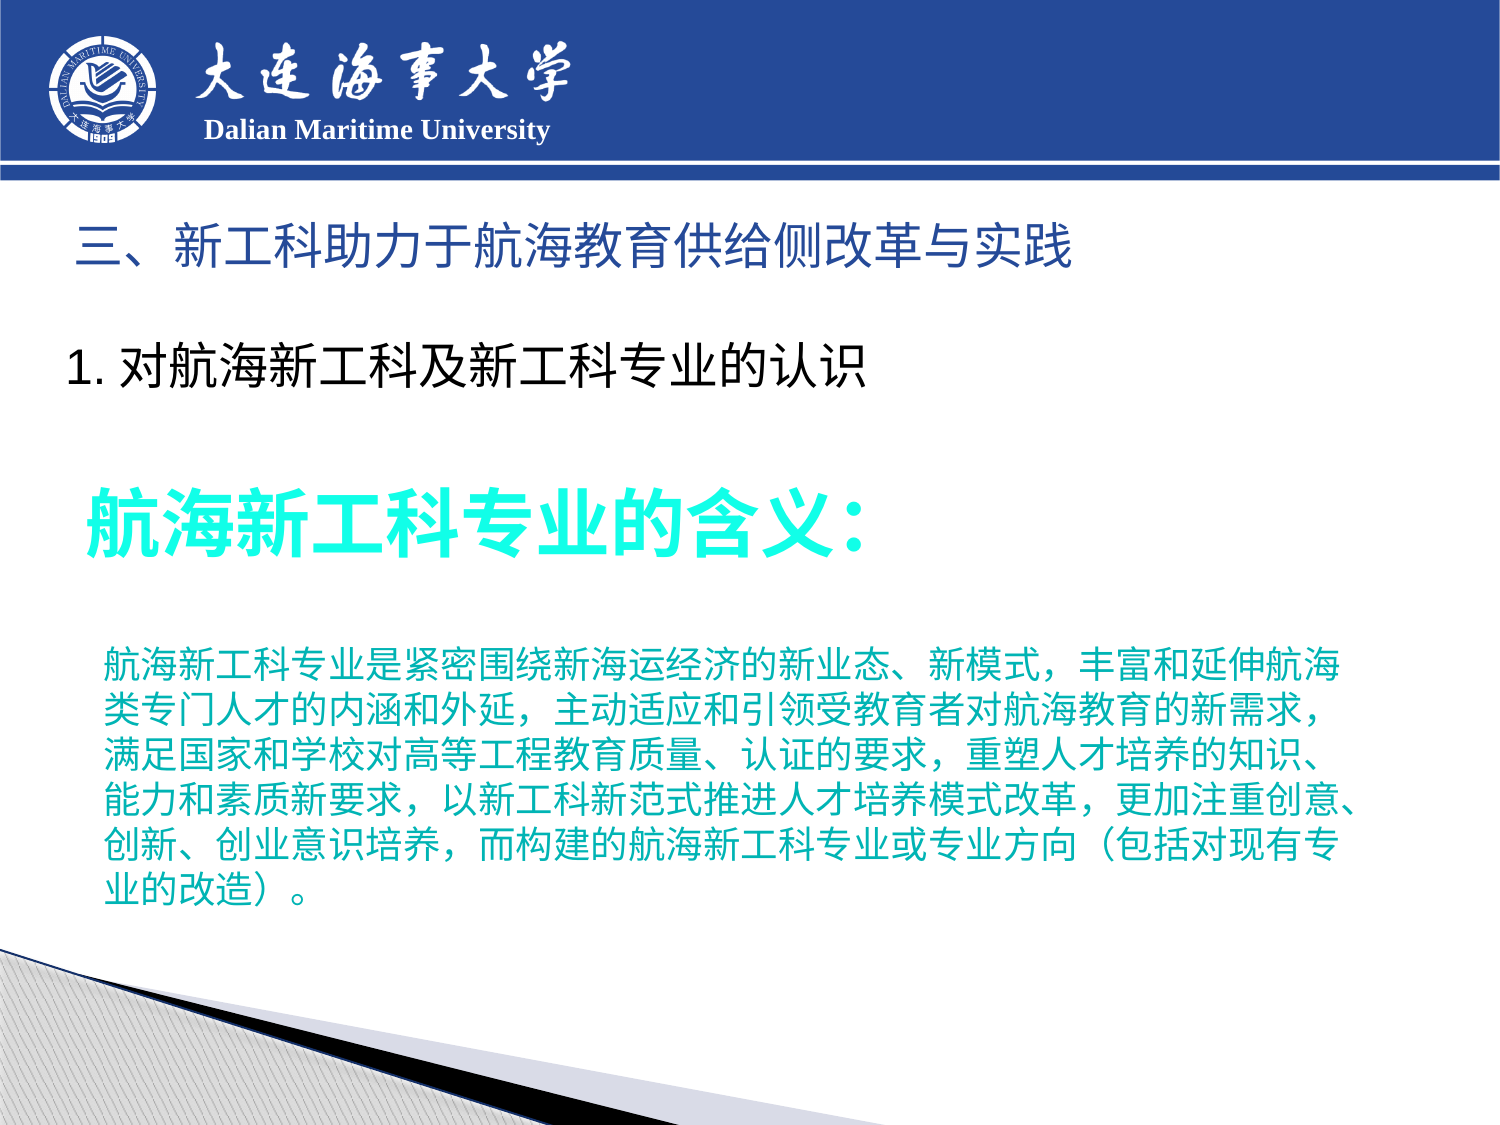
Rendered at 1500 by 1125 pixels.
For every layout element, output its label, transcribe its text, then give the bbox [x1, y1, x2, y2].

text_box 航海新工科专业的含义： [70, 469, 926, 575]
text_box 航海新工科专业是紧密围绕新海运经济的新业态、新模式，丰富和延伸航海类专门人才的内涵和外延，主动适应和引领受教育者对航海教育的新需求，满足国家和学校对高等工程教育质量、认证的要求，重塑人才培养的知识、能力和素质新要求，以新工科新范式推进人才培养模式改革，更加注重创意、创新、创业意识培养，而构建的航海新工科专业或专业方向（包括对现有专业的改造）。 [88, 633, 1359, 919]
text_box 三、新工科助力于航海教育供给侧改革与实践 1.对航海新工科及新工科专业的认识 [0, 207, 1500, 403]
